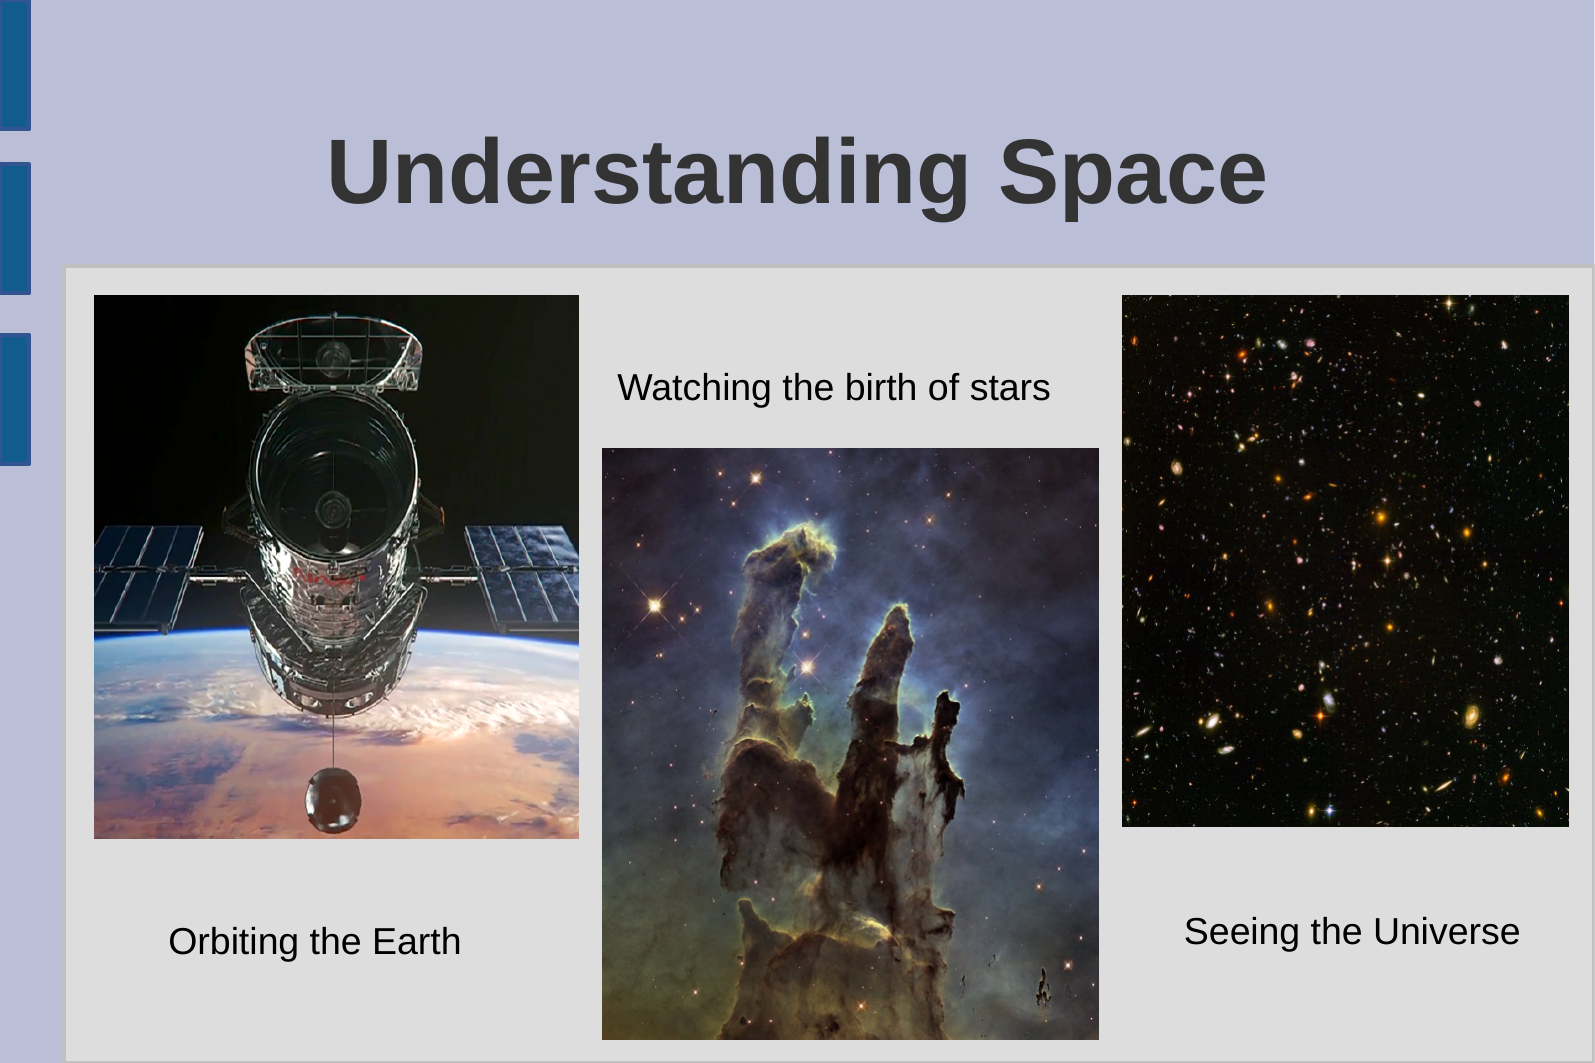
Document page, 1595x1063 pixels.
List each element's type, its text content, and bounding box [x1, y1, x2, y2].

text_box Seeing the Universe [1169, 899, 1536, 960]
text_box Orbiting the Earth [153, 909, 477, 970]
picture [94, 295, 579, 839]
title Understanding Space [117, 78, 1479, 256]
picture [1121, 295, 1569, 827]
picture [602, 448, 1099, 1040]
text_box Watching the birth of stars [602, 356, 1067, 416]
